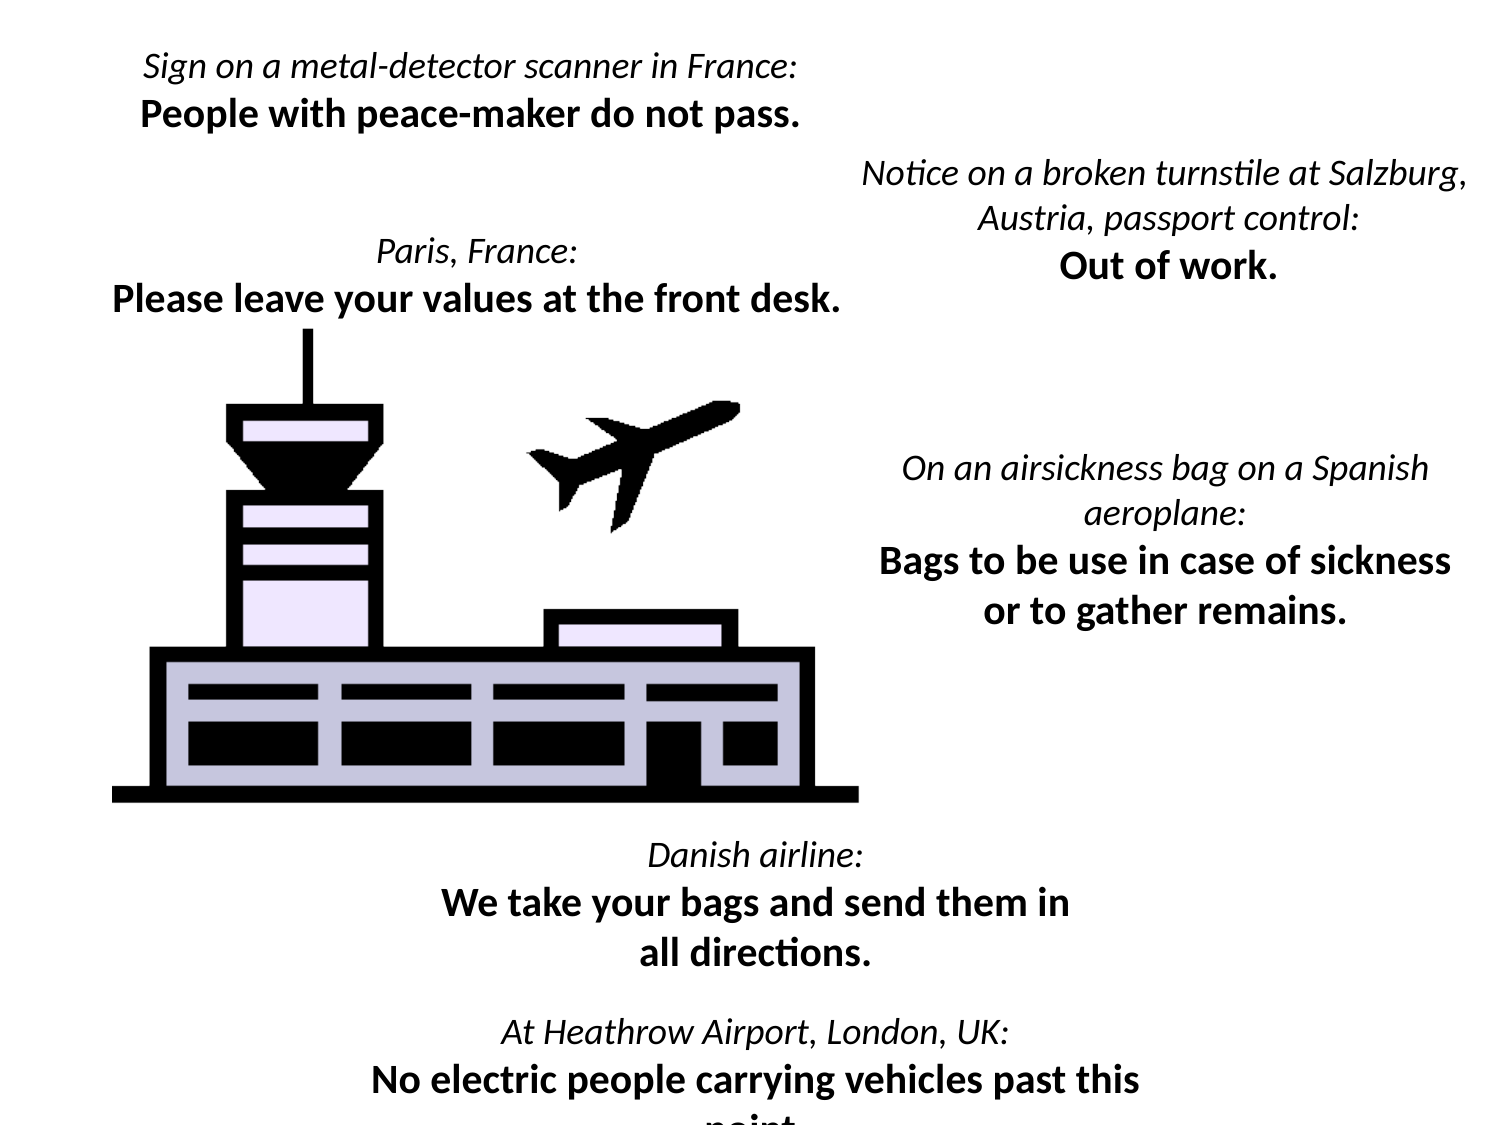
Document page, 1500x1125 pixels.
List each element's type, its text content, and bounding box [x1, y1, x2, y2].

text_box Sign on a metal-detector scanner in France: People with peace-maker do not pass. [16, 33, 926, 144]
text_box At Heathrow Airport, London, UK: No electric people carrying vehicles past this point. [301, 999, 1211, 1125]
text_box Notice on a broken turnstile at Salzburg, Austria, passport control: Out of work. [714, 140, 1500, 296]
text_box Danish airline: We take your bags and send them in all directions. [413, 822, 1099, 983]
text_box Paris, France: Please leave your values at the front desk. [22, 218, 932, 329]
picture [111, 324, 864, 808]
text_box On an airsickness bag on a Spanish aeroplane: Bags to be use in case of sickness or to gather remains. [869, 435, 1467, 641]
